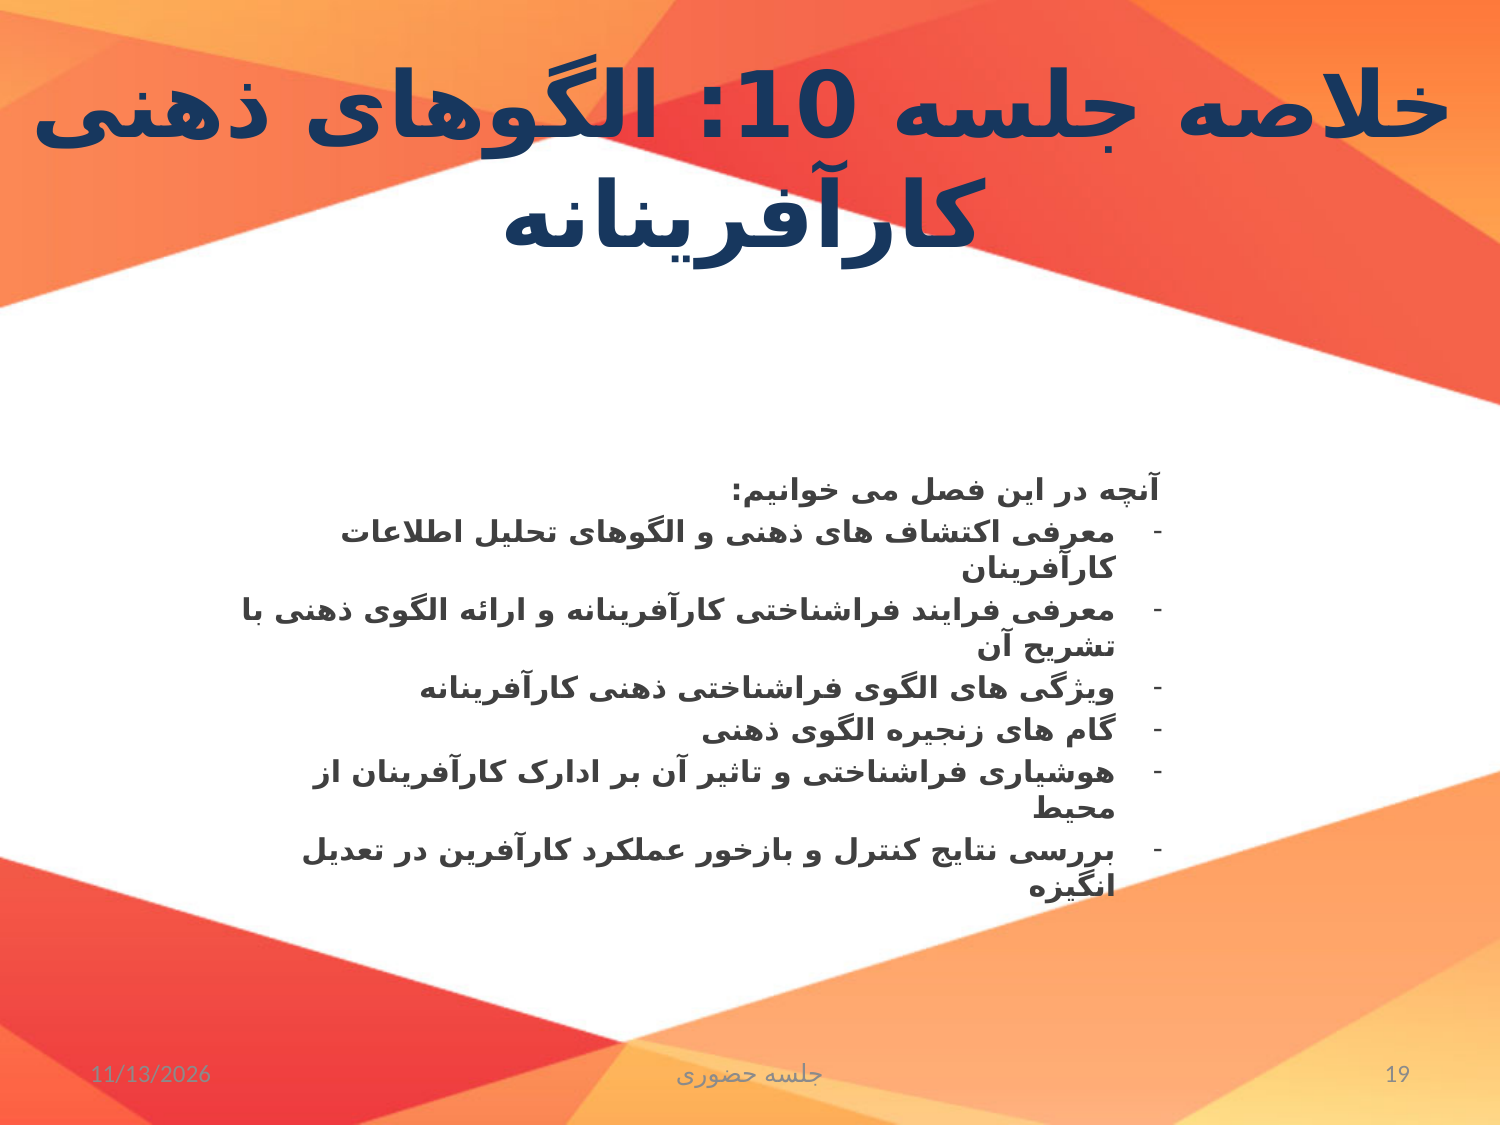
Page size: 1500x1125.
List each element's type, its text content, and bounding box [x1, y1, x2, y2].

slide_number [75, 1042, 425, 1103]
subtitle آنچه در این فصل می خوانیم: معرفی اکتشاف های ذهنی و الگوهای تحلیل اطلاعات کارآفرینان معرفی فرایند فراشناختی کارآفرینانه و ارائه الگوی ذهنی با تشریح آن ویژگی های الگوی فراشناختی ذهنی کارآفرینانه گام های زنجیره الگوی ذهنی هوشیاری فراشناختی و تاثیر آن بر ادارک کارآفرینان از محیط بررسی نتایج کنترل و بازخور عملکرد کارآفرین در تعدیل انگیزه [225, 462, 1175, 913]
footer جلسه حضوری [512, 1042, 988, 1103]
title خلاصه جلسه 10: الگوهای ذهنی کارآفرینانه [0, 87, 1488, 225]
picture [0, 0, 1500, 1125]
slide_number 19 [1074, 1042, 1425, 1103]
